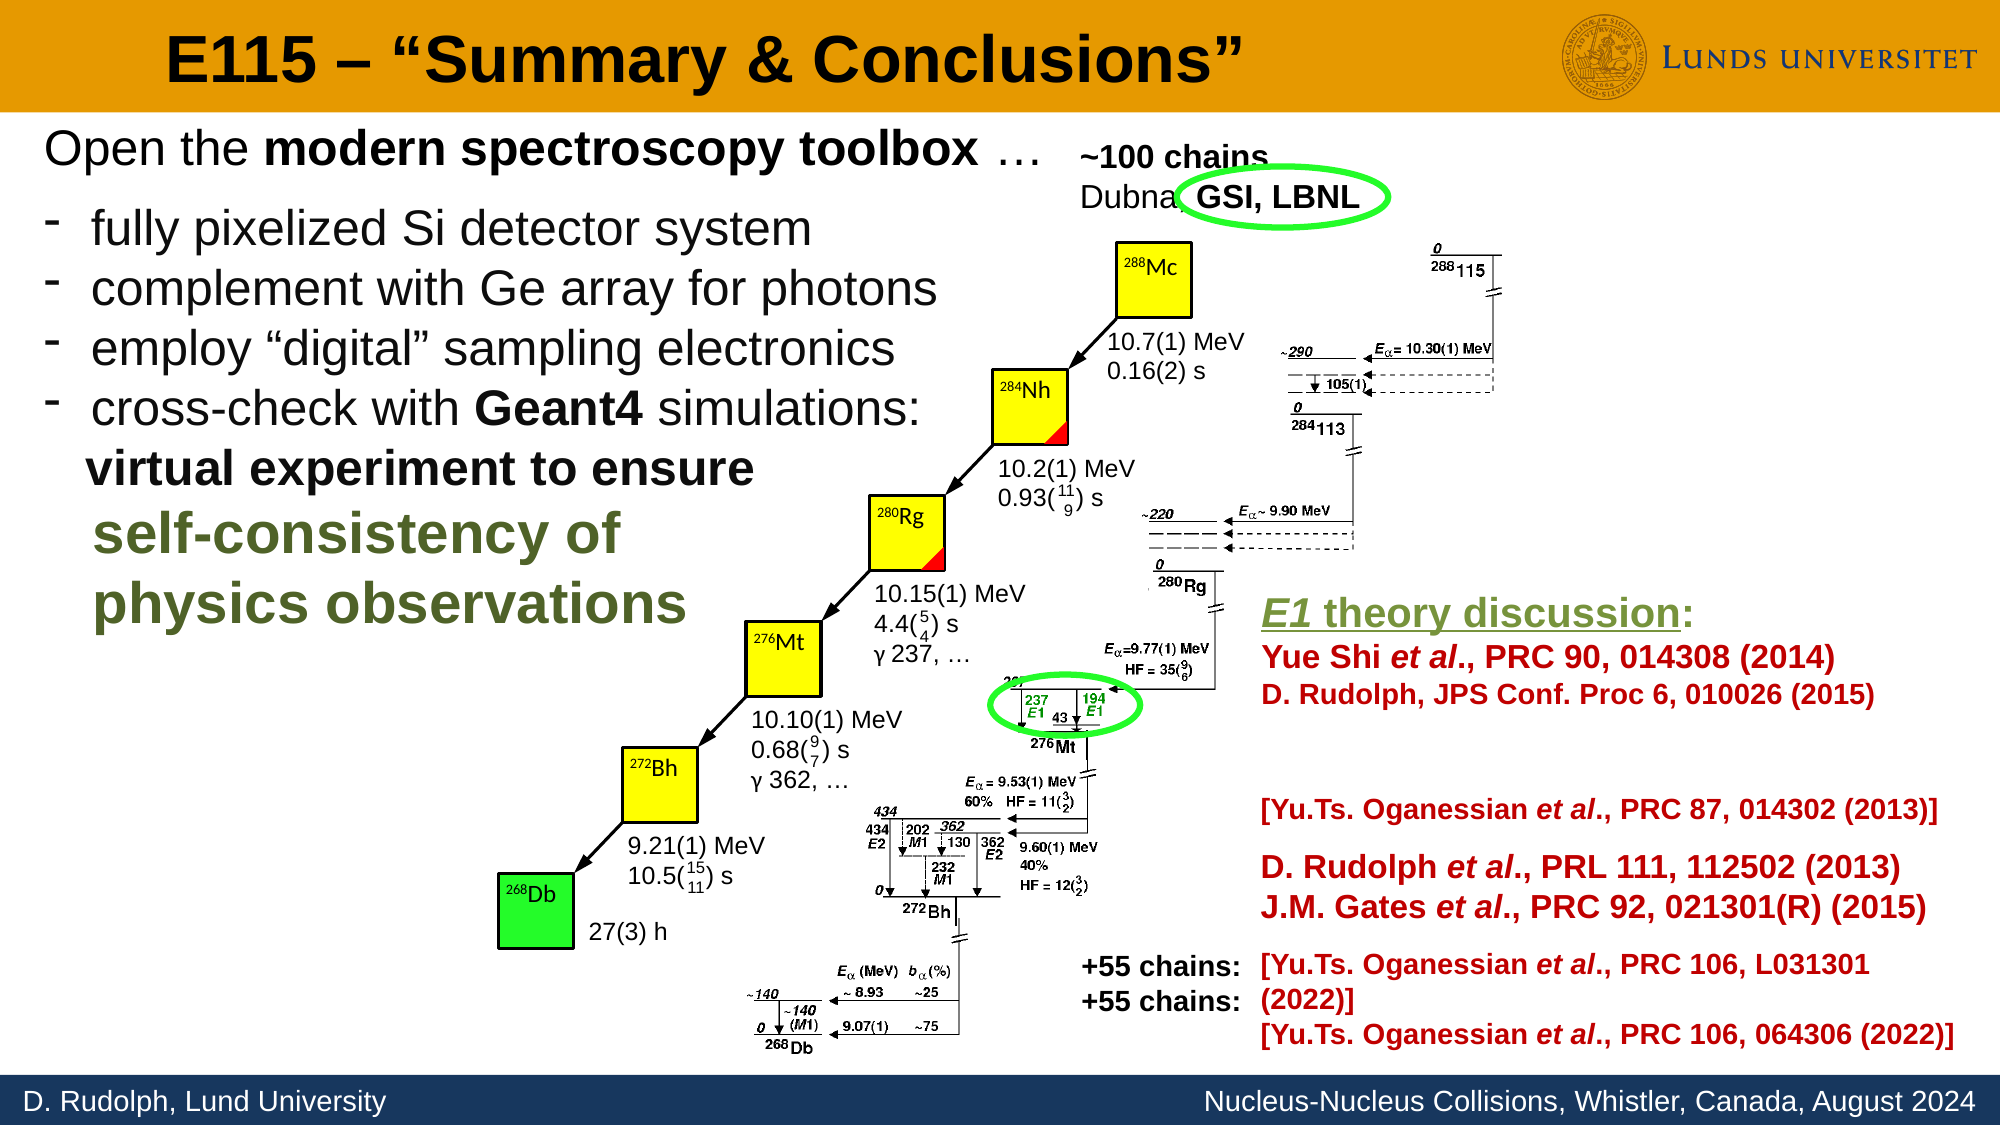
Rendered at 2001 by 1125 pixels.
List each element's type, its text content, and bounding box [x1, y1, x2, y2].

text_box E1 theory discussion: Yue Shi et al., PRC 90, 014308 (2014) D. Rudolph, JPS Conf. Proc 6, 010026 (2015) [1507, 578, 1984, 745]
text_box [Yu.Ts. Oganessian et al., PRC 87, 014302 (2013)] D. Rudolph et al., PRL 111, 112502 (2013) J.M. Gates et al., PRC 92, 021301(R) (2015) [Yu.Ts. Oganessian et al., PRC 106, L031301 (2022)] [Yu.Ts. Oganessian et al., PRC 106, 064306 (2022)] [1507, 782, 1984, 1031]
text_box ~100 chains Dubna, GSI, LBNL [1065, 127, 1389, 222]
text_box Open the modern spectroscopy toolbox … fully pixelized Si detector system complement with Ge array for photons employ “digital” sampling electronics cross-check with Geant4 simulations: virtual experiment to ensure self-consistency of physics observations [29, 108, 1063, 670]
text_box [738, 240, 1503, 1054]
text_box [1174, 164, 1391, 230]
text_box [488, 242, 1280, 951]
title E115 – “Summary & Conclusions” [0, 0, 2000, 113]
text_box D. Rudolph, Lund University Nucleus-Nucleus Collisions, Whistler, Canada, August 2024 [0, 1074, 2000, 1125]
picture [1562, 14, 1977, 100]
